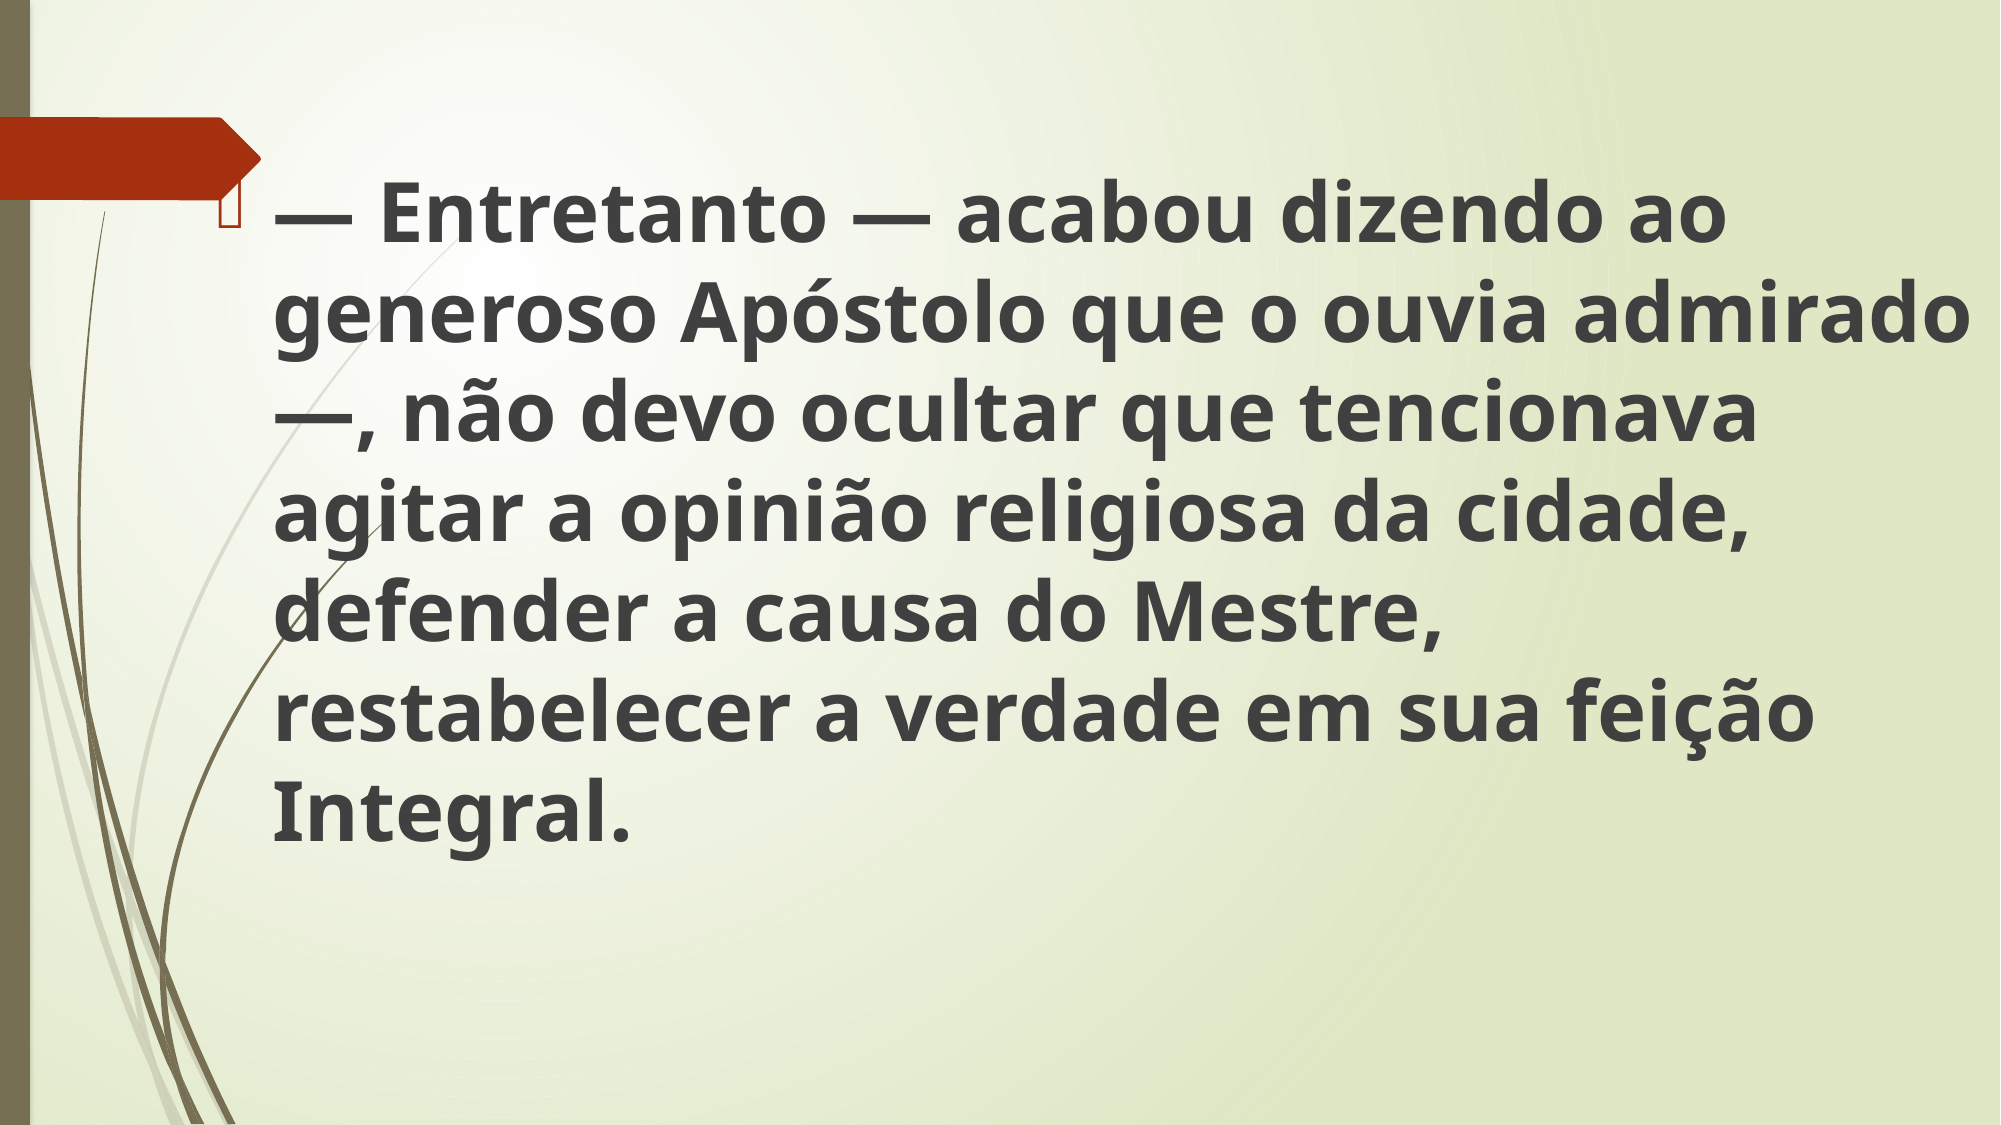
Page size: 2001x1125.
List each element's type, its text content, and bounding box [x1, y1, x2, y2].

list — Entretanto — acabou dizendo ao generoso Apóstolo que o ouvia admirado —, não devo ocultar que tencionava agitar a opinião religiosa da cidade, defender a causa do Mestre, restabelecer a verdade em sua feição Integral. [201, 0, 2000, 1125]
